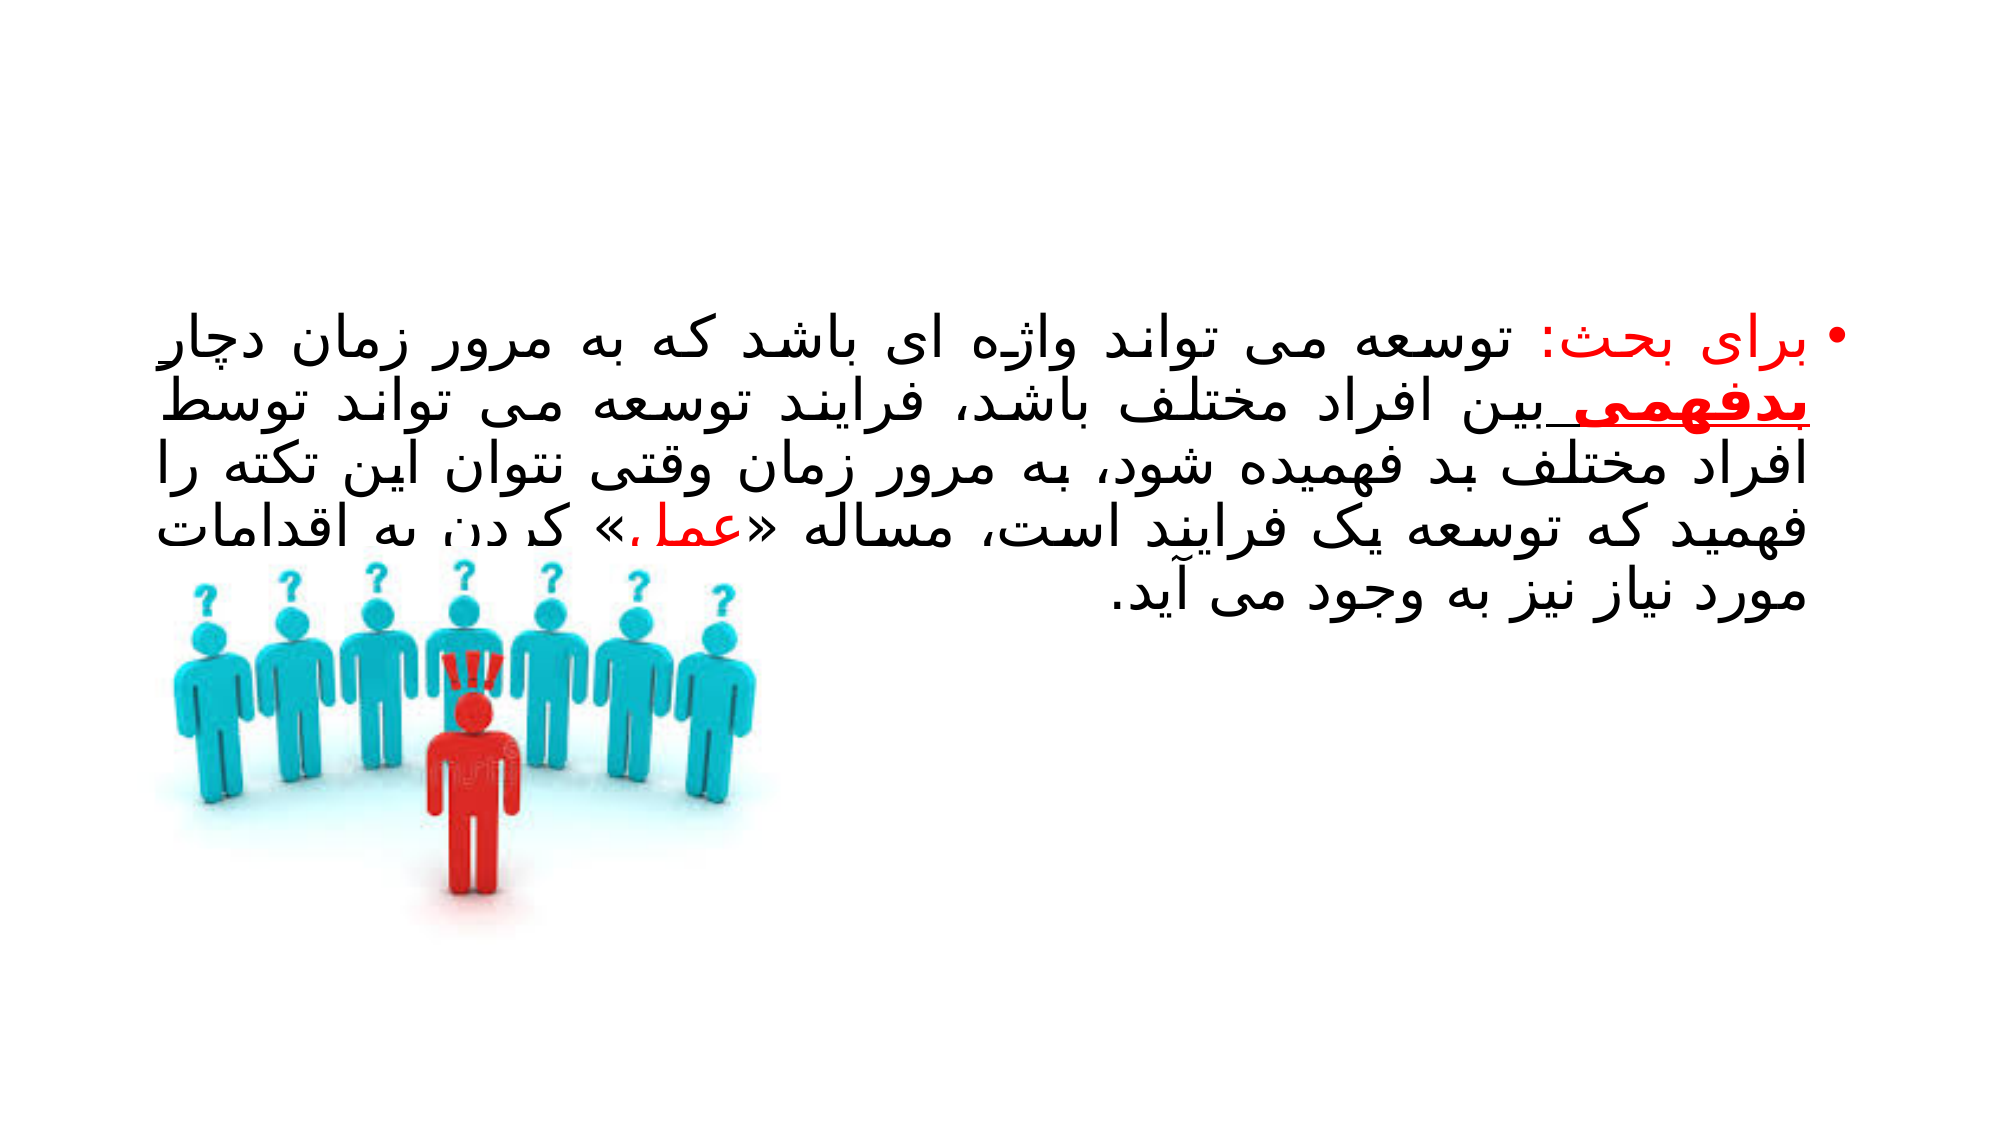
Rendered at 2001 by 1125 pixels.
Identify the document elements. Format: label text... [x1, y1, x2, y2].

list برای بحث: توسعه می تواند واژه ای باشد که به مرور زمان دچار بدفهمی بین افراد مختلف باشد، فرایند توسعه می تواند توسط افراد مختلف بد فهمیده شود، به مرور زمان وقتی نتوان این تکته را فهمید که توسعه یک فرایند است، مساله «عمل» کردن به اقدامات مورد نیاز نیز به وجود می آید. [137, 299, 1863, 1014]
picture [137, 546, 788, 980]
